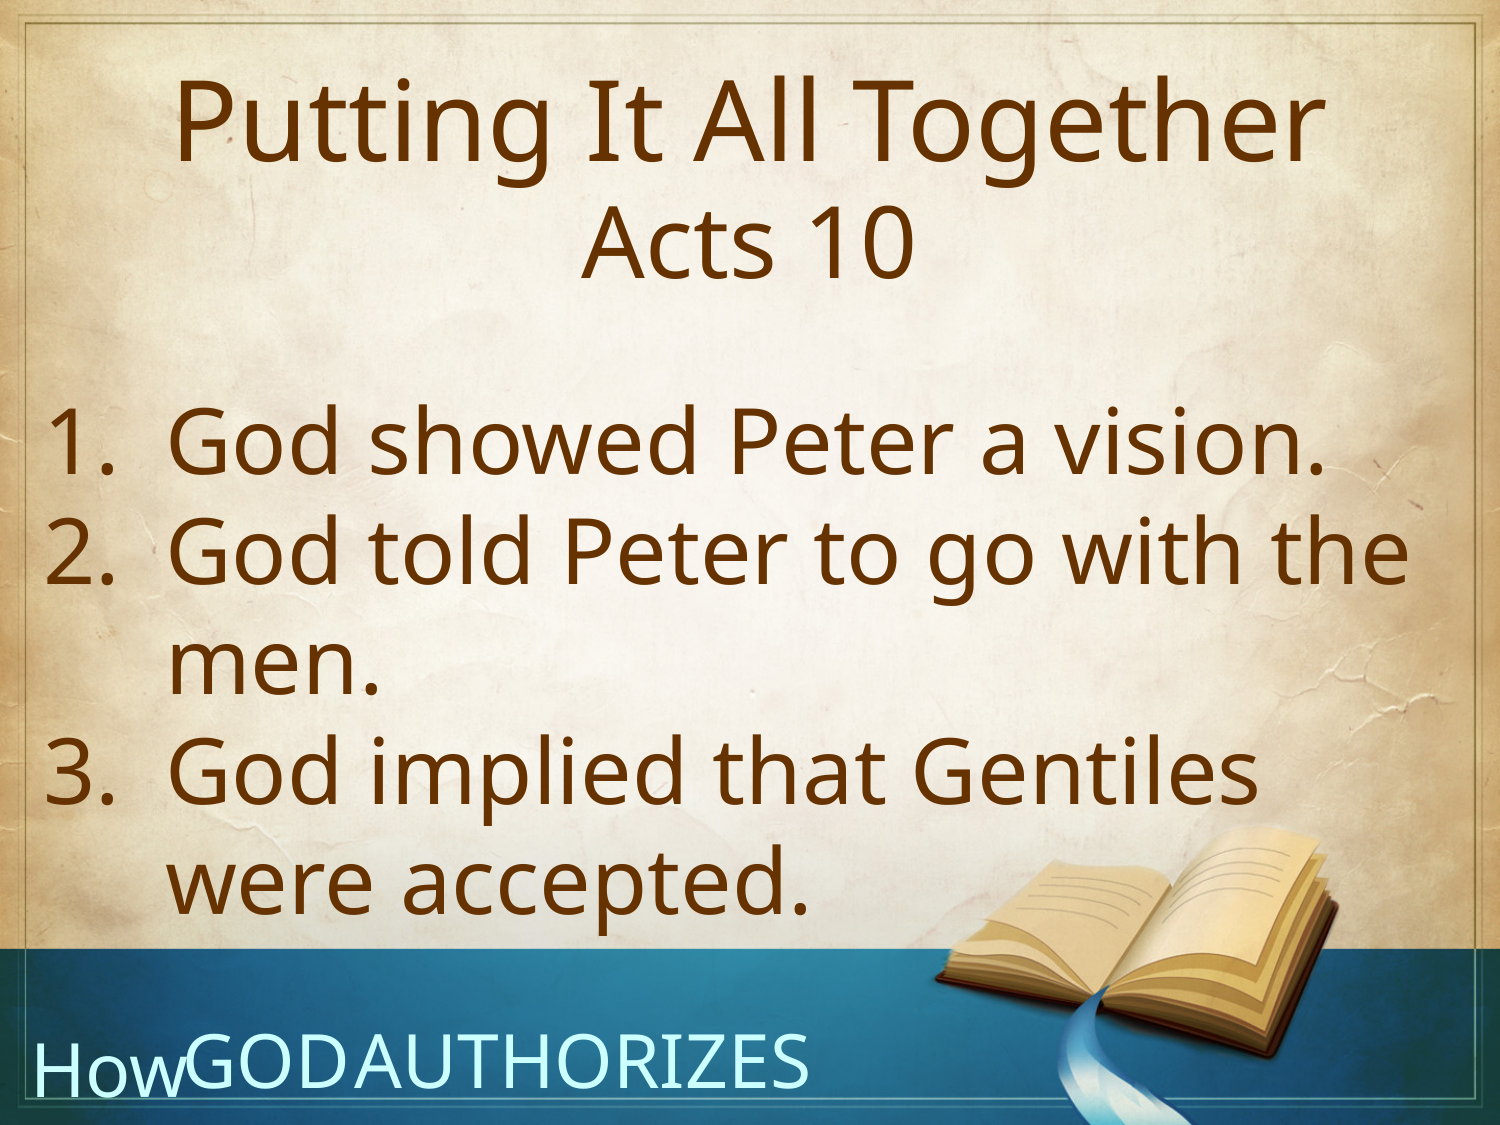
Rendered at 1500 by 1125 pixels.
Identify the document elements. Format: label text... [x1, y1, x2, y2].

text_box Putting It All Together Acts 10 [23, 62, 1477, 306]
picture [0, 0, 1500, 1125]
text_box God showed Peter a vision. God told Peter to go with the men. God implied that Gentiles were accepted. [28, 375, 1472, 941]
text_box Authorizes [365, 1006, 829, 1112]
text_box How [15, 1014, 204, 1120]
text_box God [167, 1006, 365, 1112]
